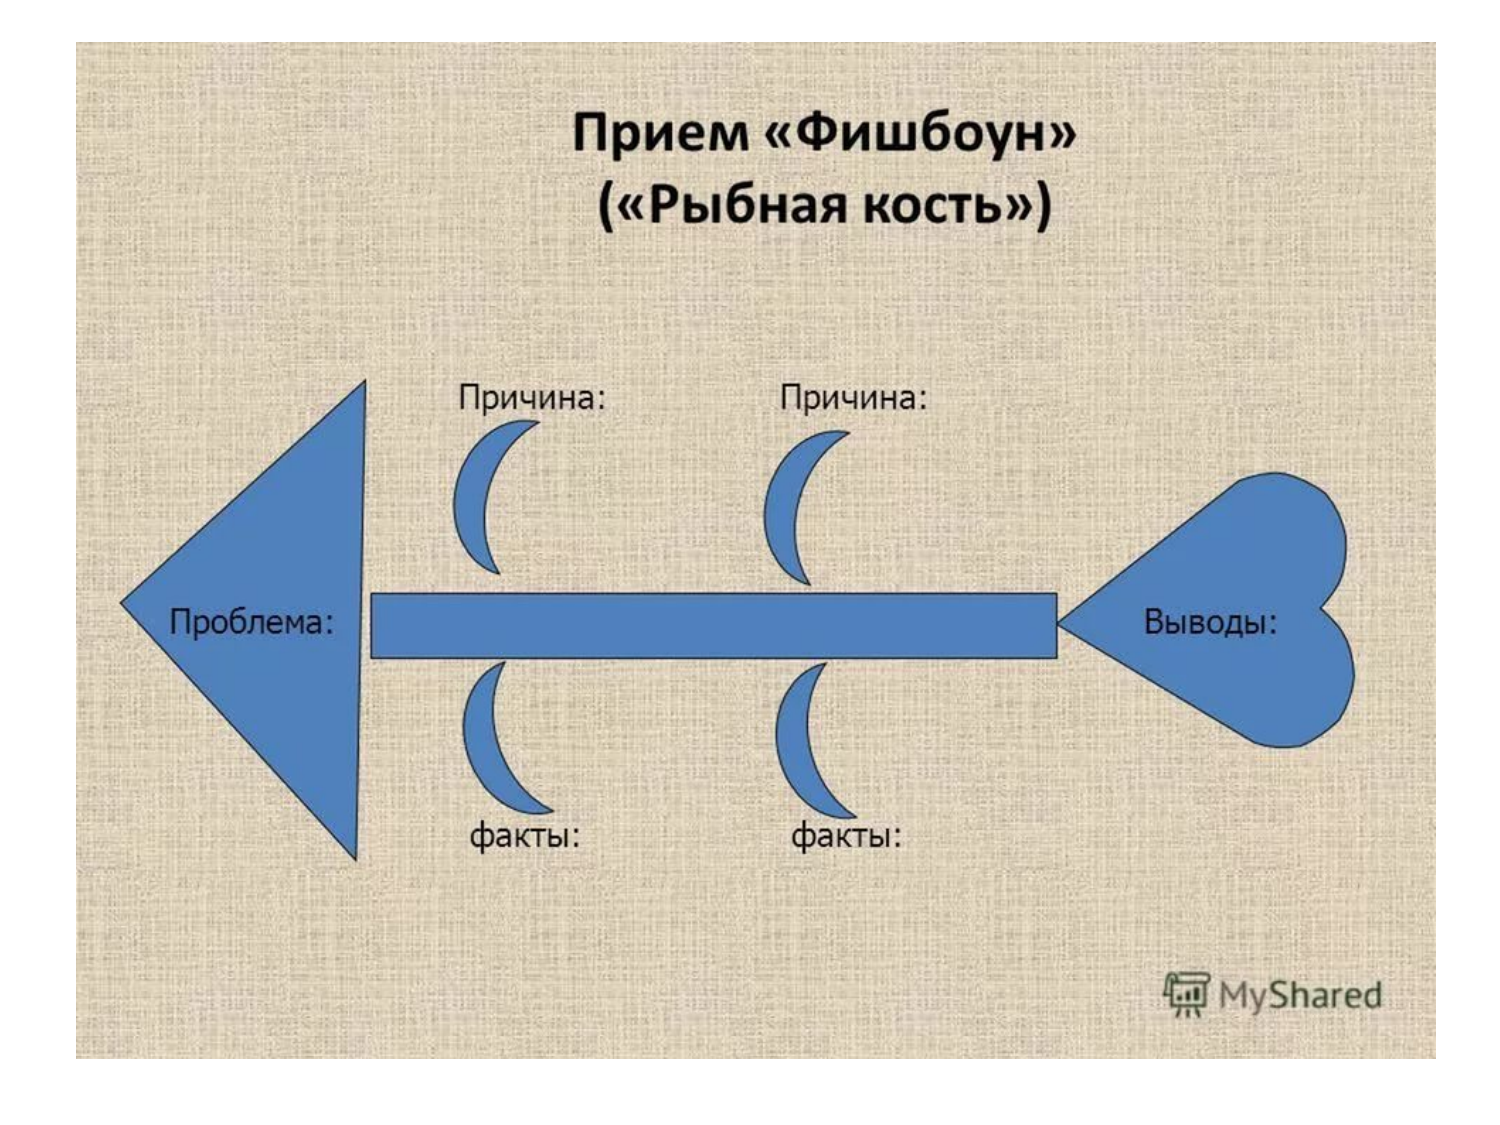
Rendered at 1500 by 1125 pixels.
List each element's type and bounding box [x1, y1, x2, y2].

list [76, 42, 1436, 1059]
